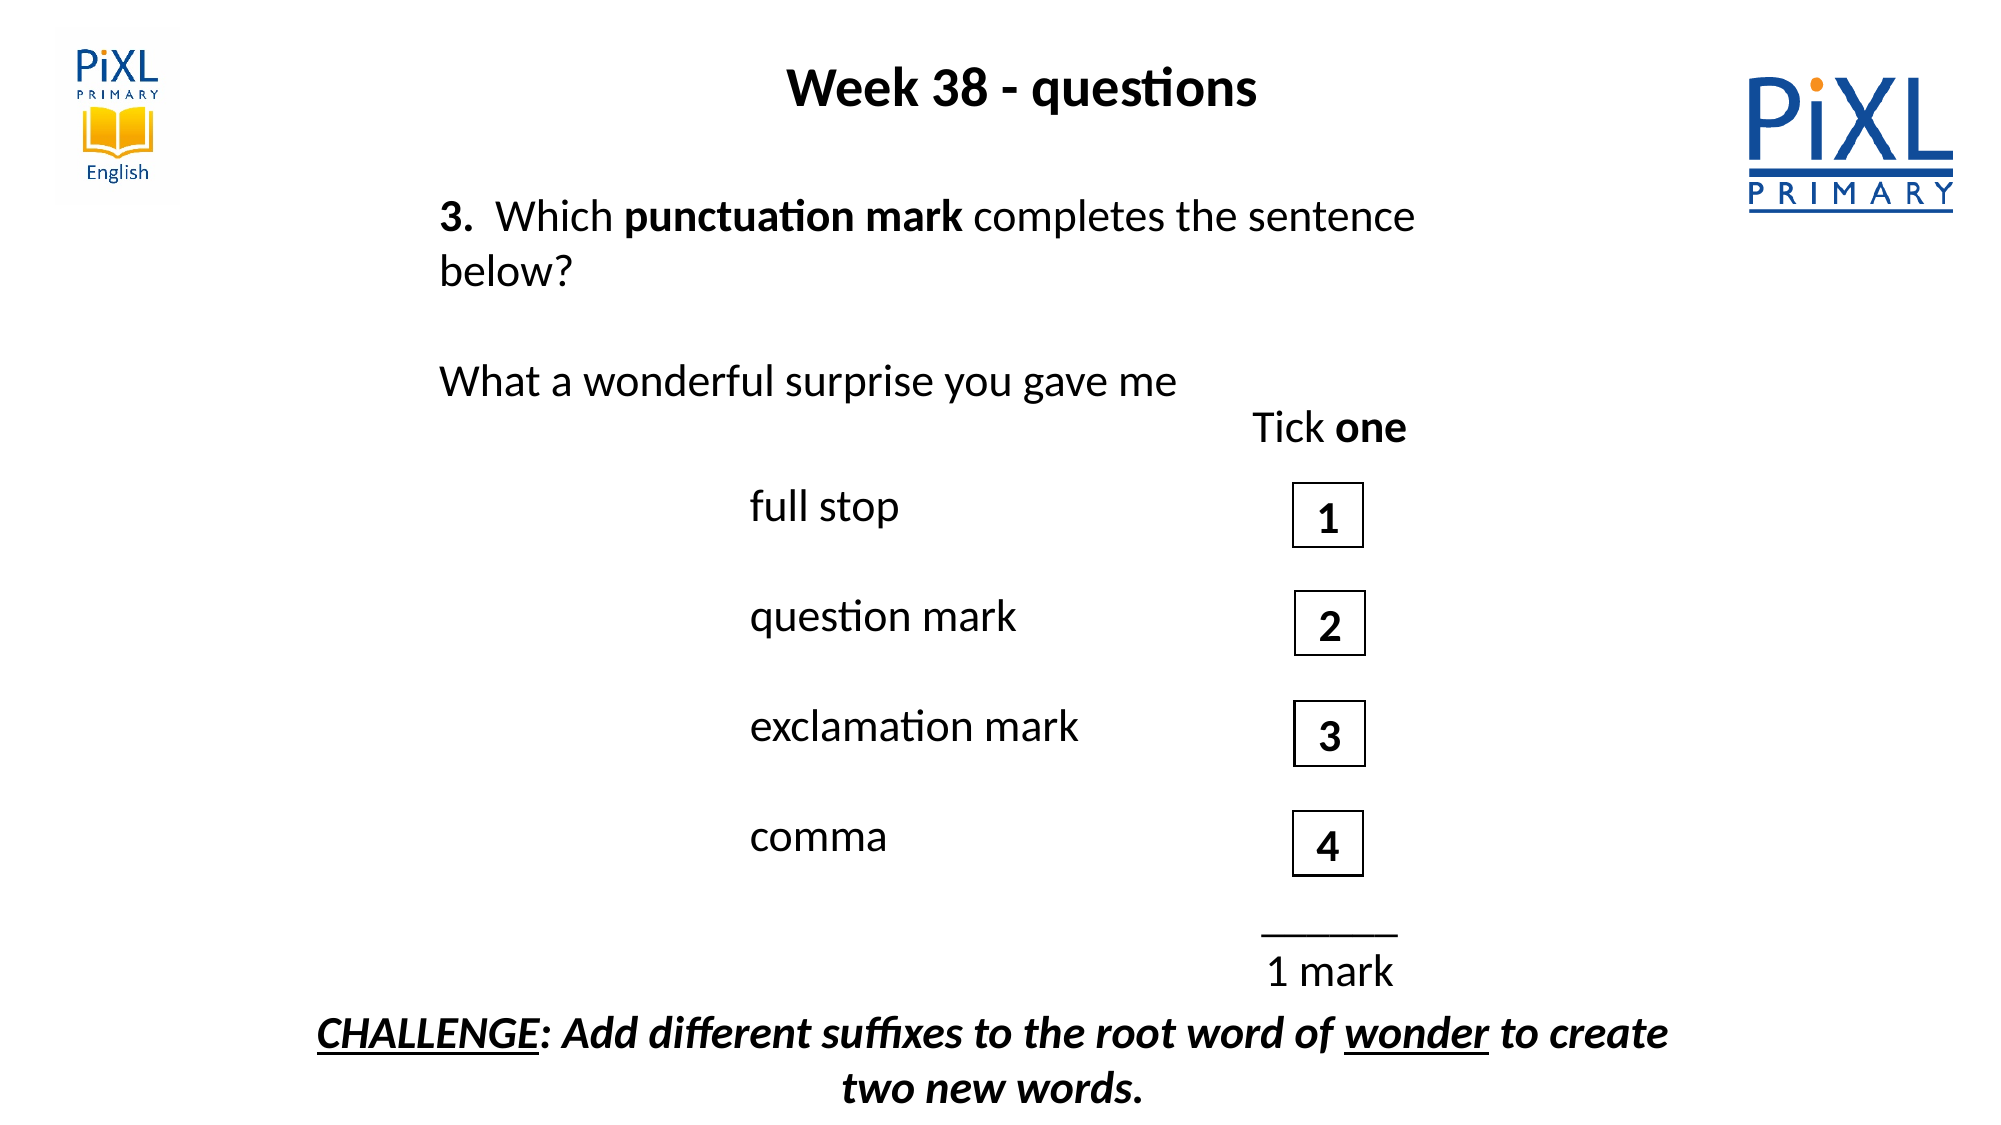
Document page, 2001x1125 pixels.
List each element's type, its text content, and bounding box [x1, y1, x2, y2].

text_box CHALLENGE: Add different suffixes to the root word of wonder to create two new words. [272, 995, 1714, 1121]
text_box full stop question mark exclamation mark comma [734, 468, 1225, 868]
picture [1749, 77, 1953, 213]
picture [55, 27, 180, 206]
text_box 3. Which punctuation mark completes the sentence below? What a wonderful surprise you gave me [424, 178, 1562, 524]
text_box Week 38 - questions [772, 42, 1274, 125]
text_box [1236, 388, 1424, 1005]
